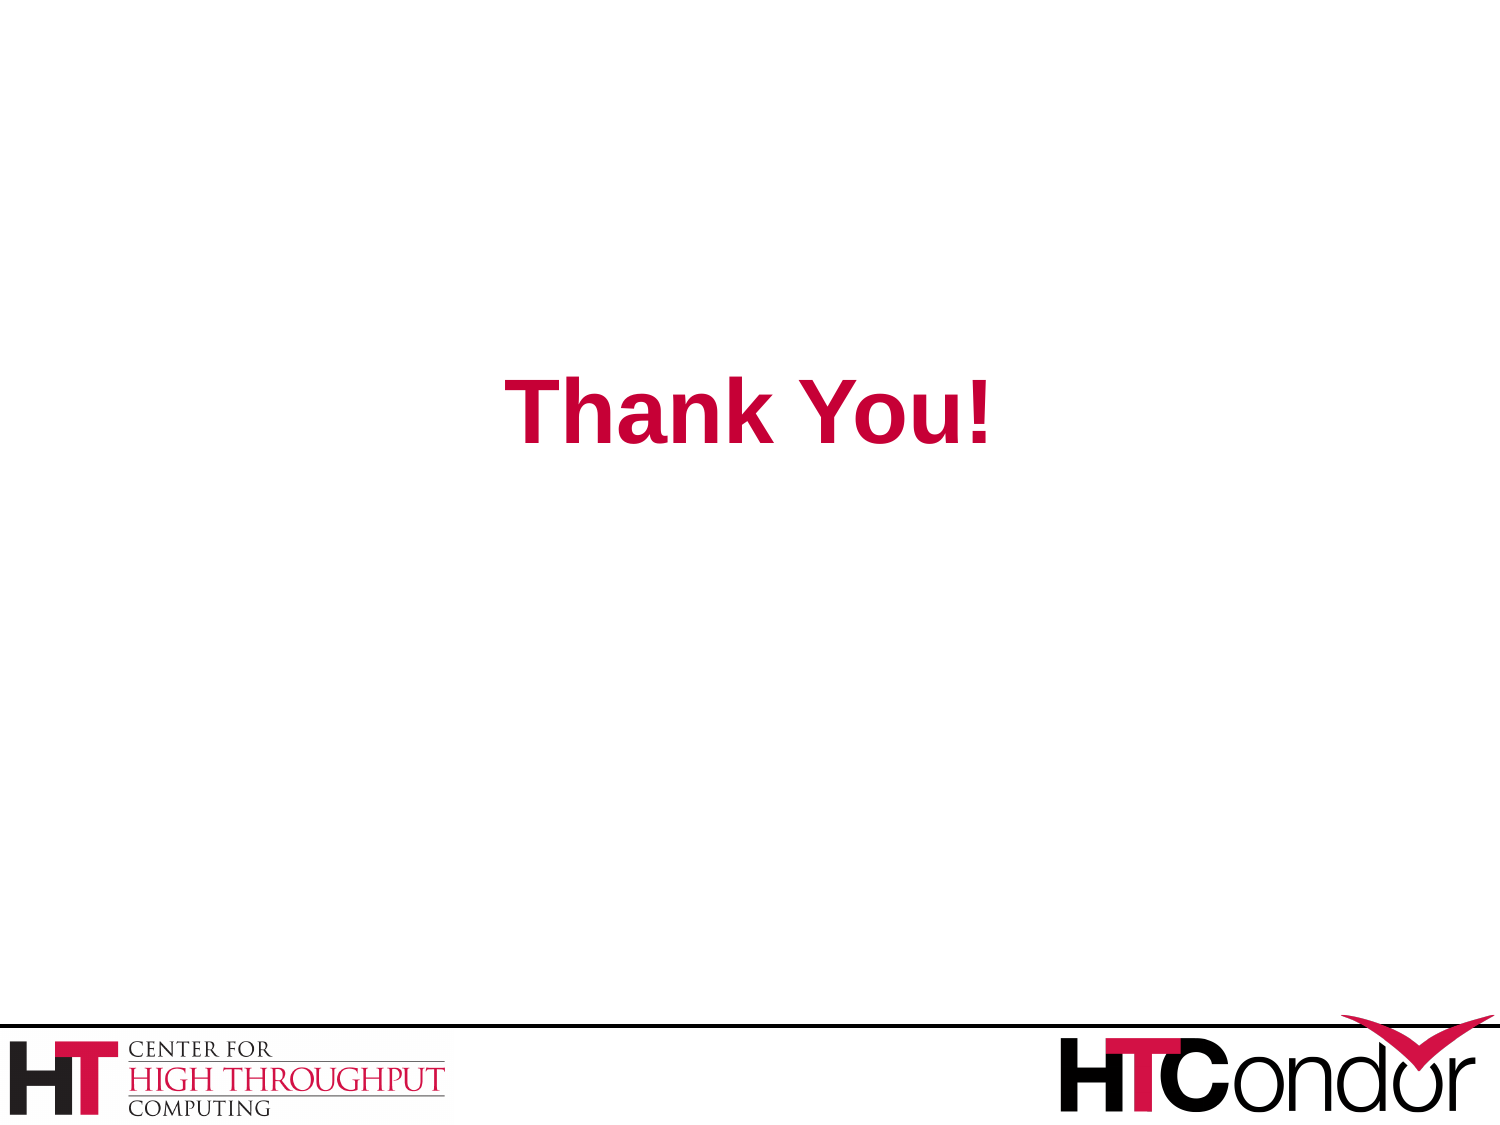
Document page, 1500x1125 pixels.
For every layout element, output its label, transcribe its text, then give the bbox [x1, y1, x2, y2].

picture [0, 1029, 454, 1125]
title Thank You! [0, 331, 1500, 482]
picture [1055, 1014, 1500, 1119]
